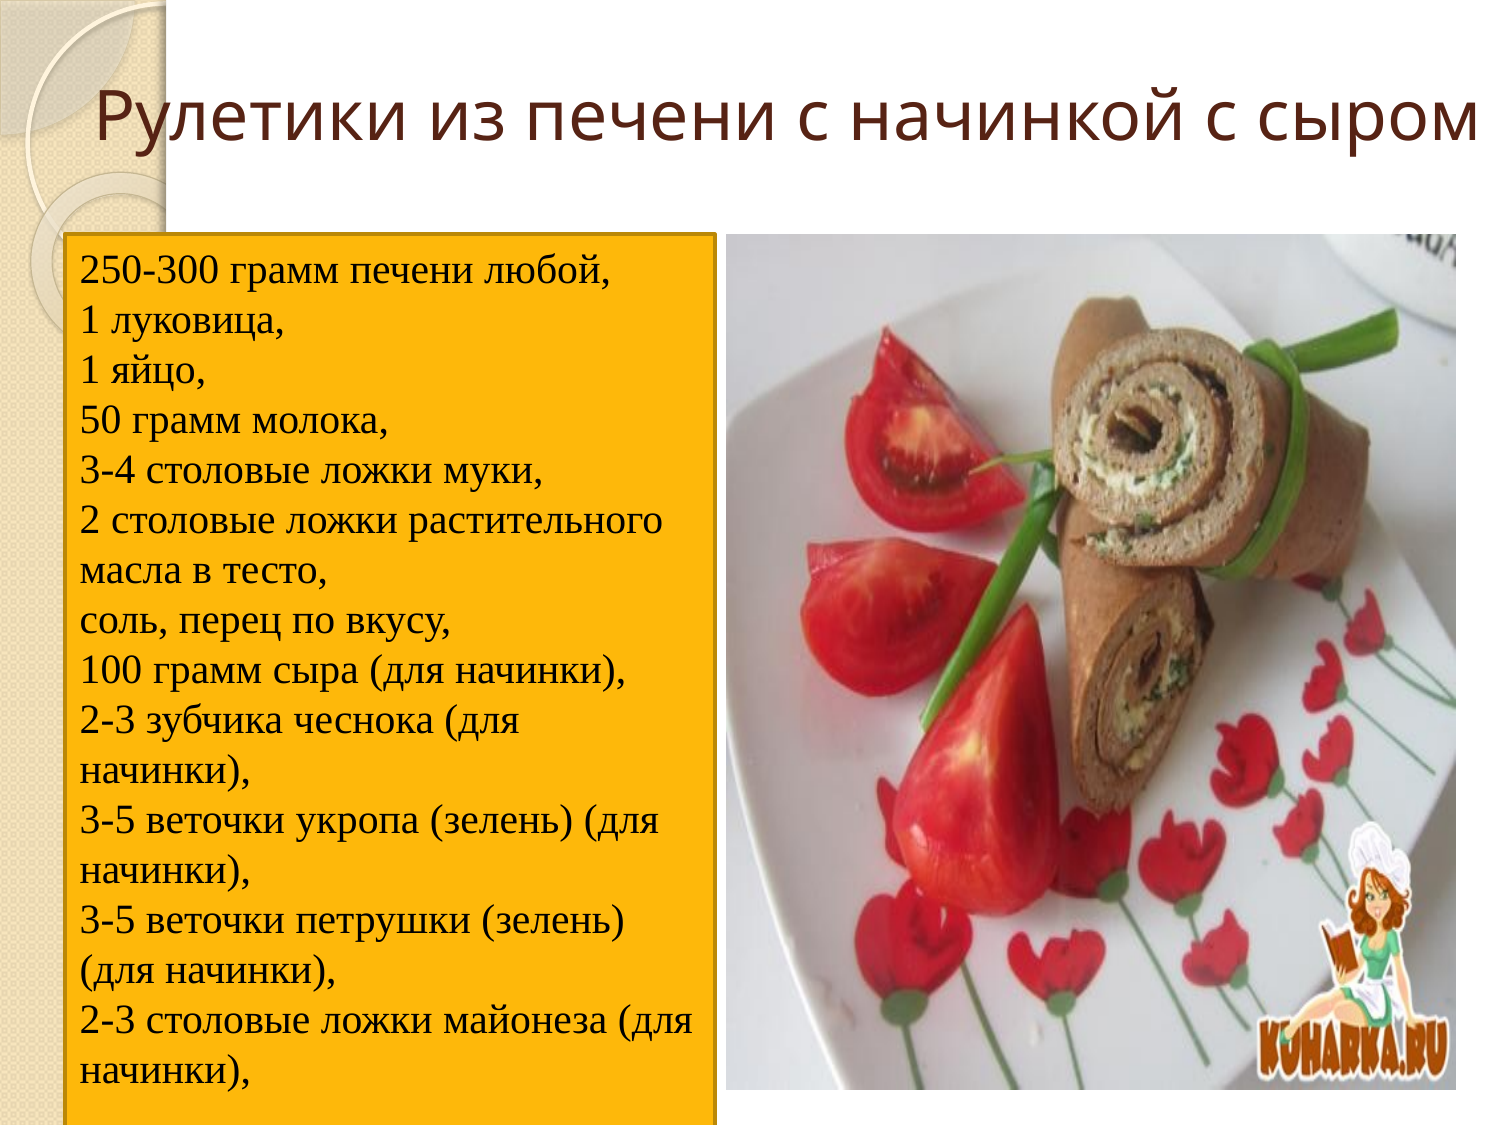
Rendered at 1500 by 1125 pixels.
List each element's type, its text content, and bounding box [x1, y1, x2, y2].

text_box 250-300 грамм печени любой, 1 луковица, 1 яйцо, 50 грамм молока, 3-4 столовые ложки муки, 2 столовые ложки растительного масла в тесто, соль, перец по вкусу, 100 грамм сыра (для начинки), 2-3 зубчика чеснока (для начинки), 3-5 веточки укропа (зелень) (для начинки), 3-5 веточки петрушки (зелень) (для начинки), 2-3 столовые ложки майонеза (для начинки), [63, 232, 717, 1125]
title Рулетики из печени с начинкой с сыром [75, 35, 1500, 274]
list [726, 234, 1457, 1091]
